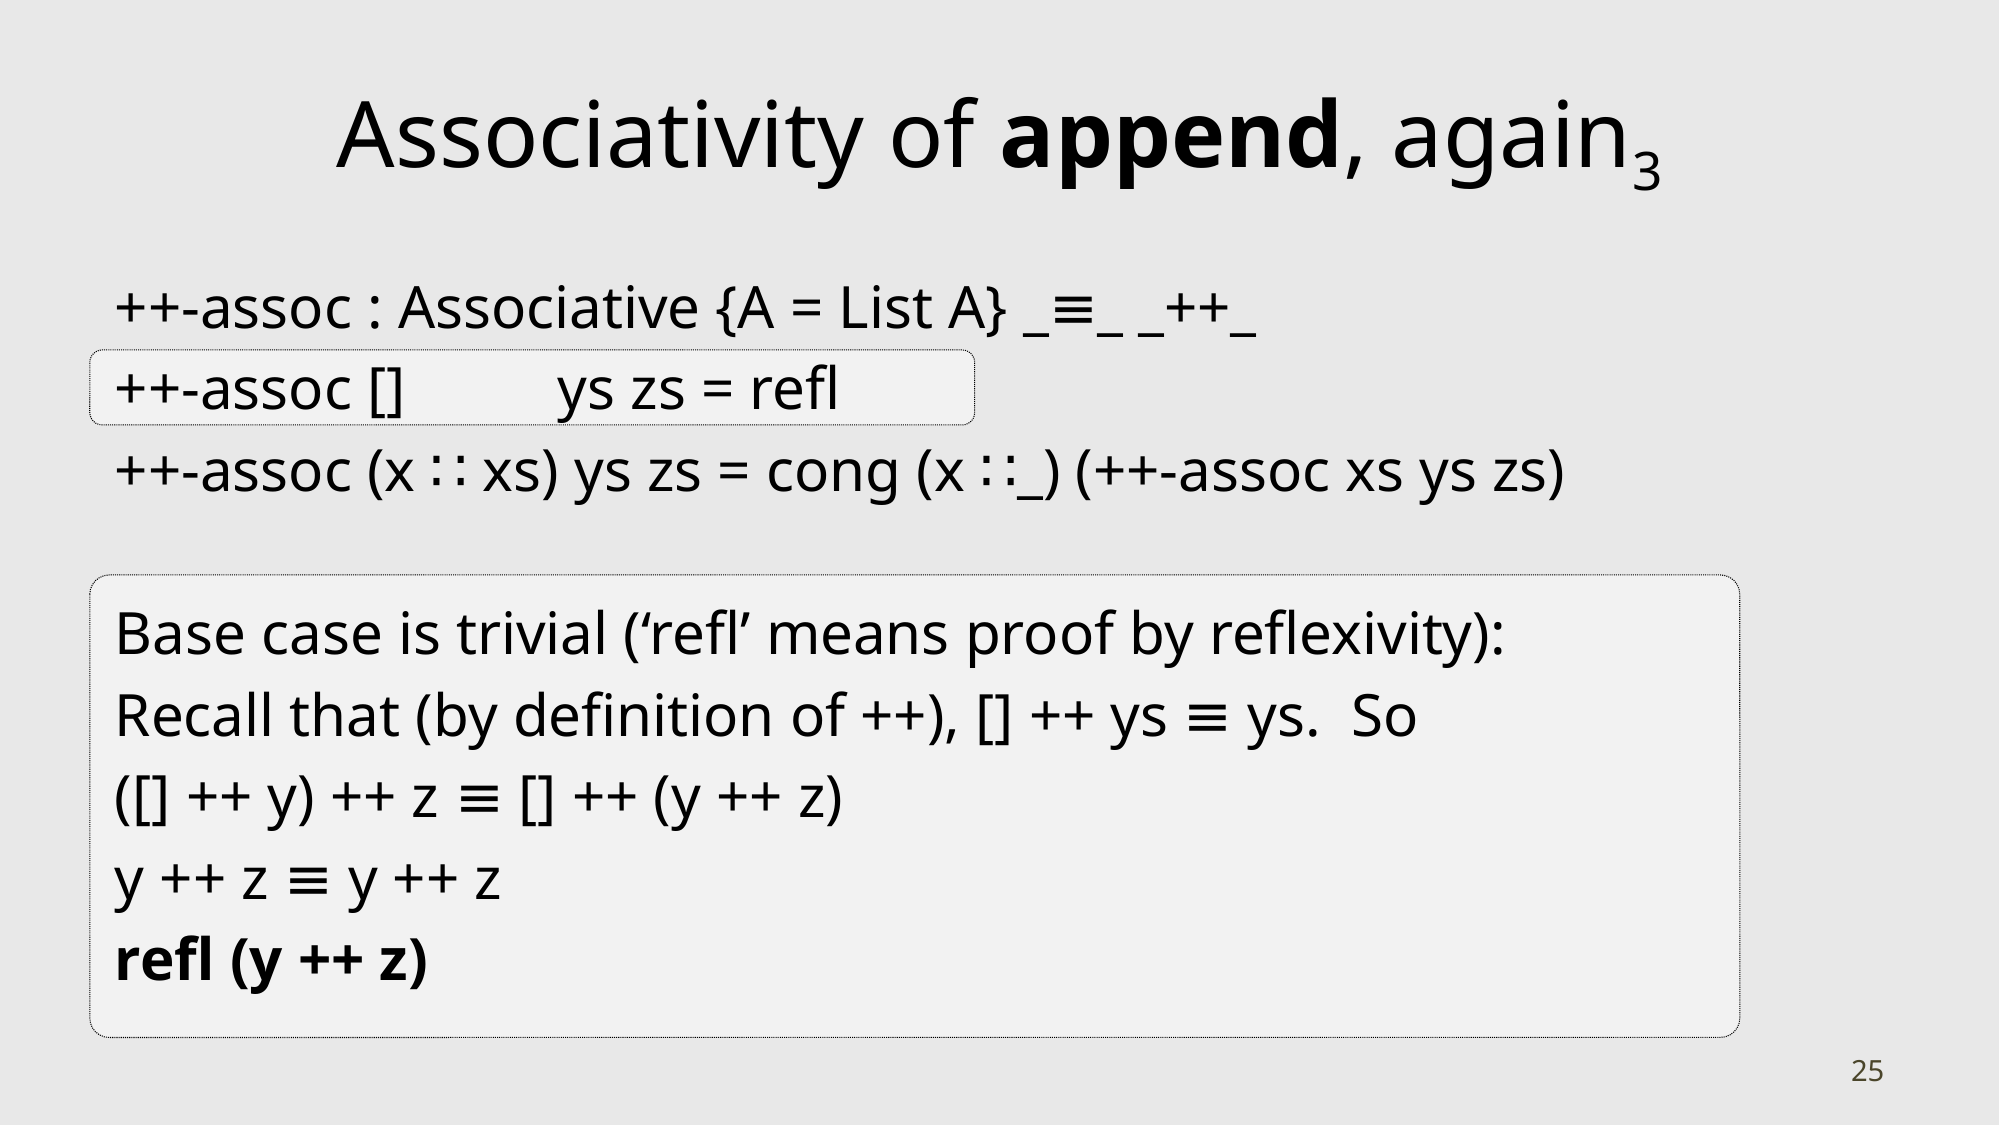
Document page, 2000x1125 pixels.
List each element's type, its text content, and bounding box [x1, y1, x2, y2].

text_box [87, 350, 99, 427]
text_box [87, 575, 99, 1036]
slide_number 25 [1432, 1042, 1900, 1103]
title Associativity of append, again3 [99, 45, 1900, 233]
list ++-assoc : Associative {A = List A} _≡_ _++_ ++-assoc [] ys zs = refl ++-assoc (x ∷ xs) ys zs = cong (x ∷_) (++-assoc xs ys zs) Base case is trivial (‘refl’ means proof by reflexivity): Recall that (by definition of ++), [] ++ ys ≡ ys. So ([] ++ y) ++ z ≡ [] ++ (y ++ z) y ++ z ≡ y ++ z refl (y ++ z) [99, 262, 1900, 1050]
